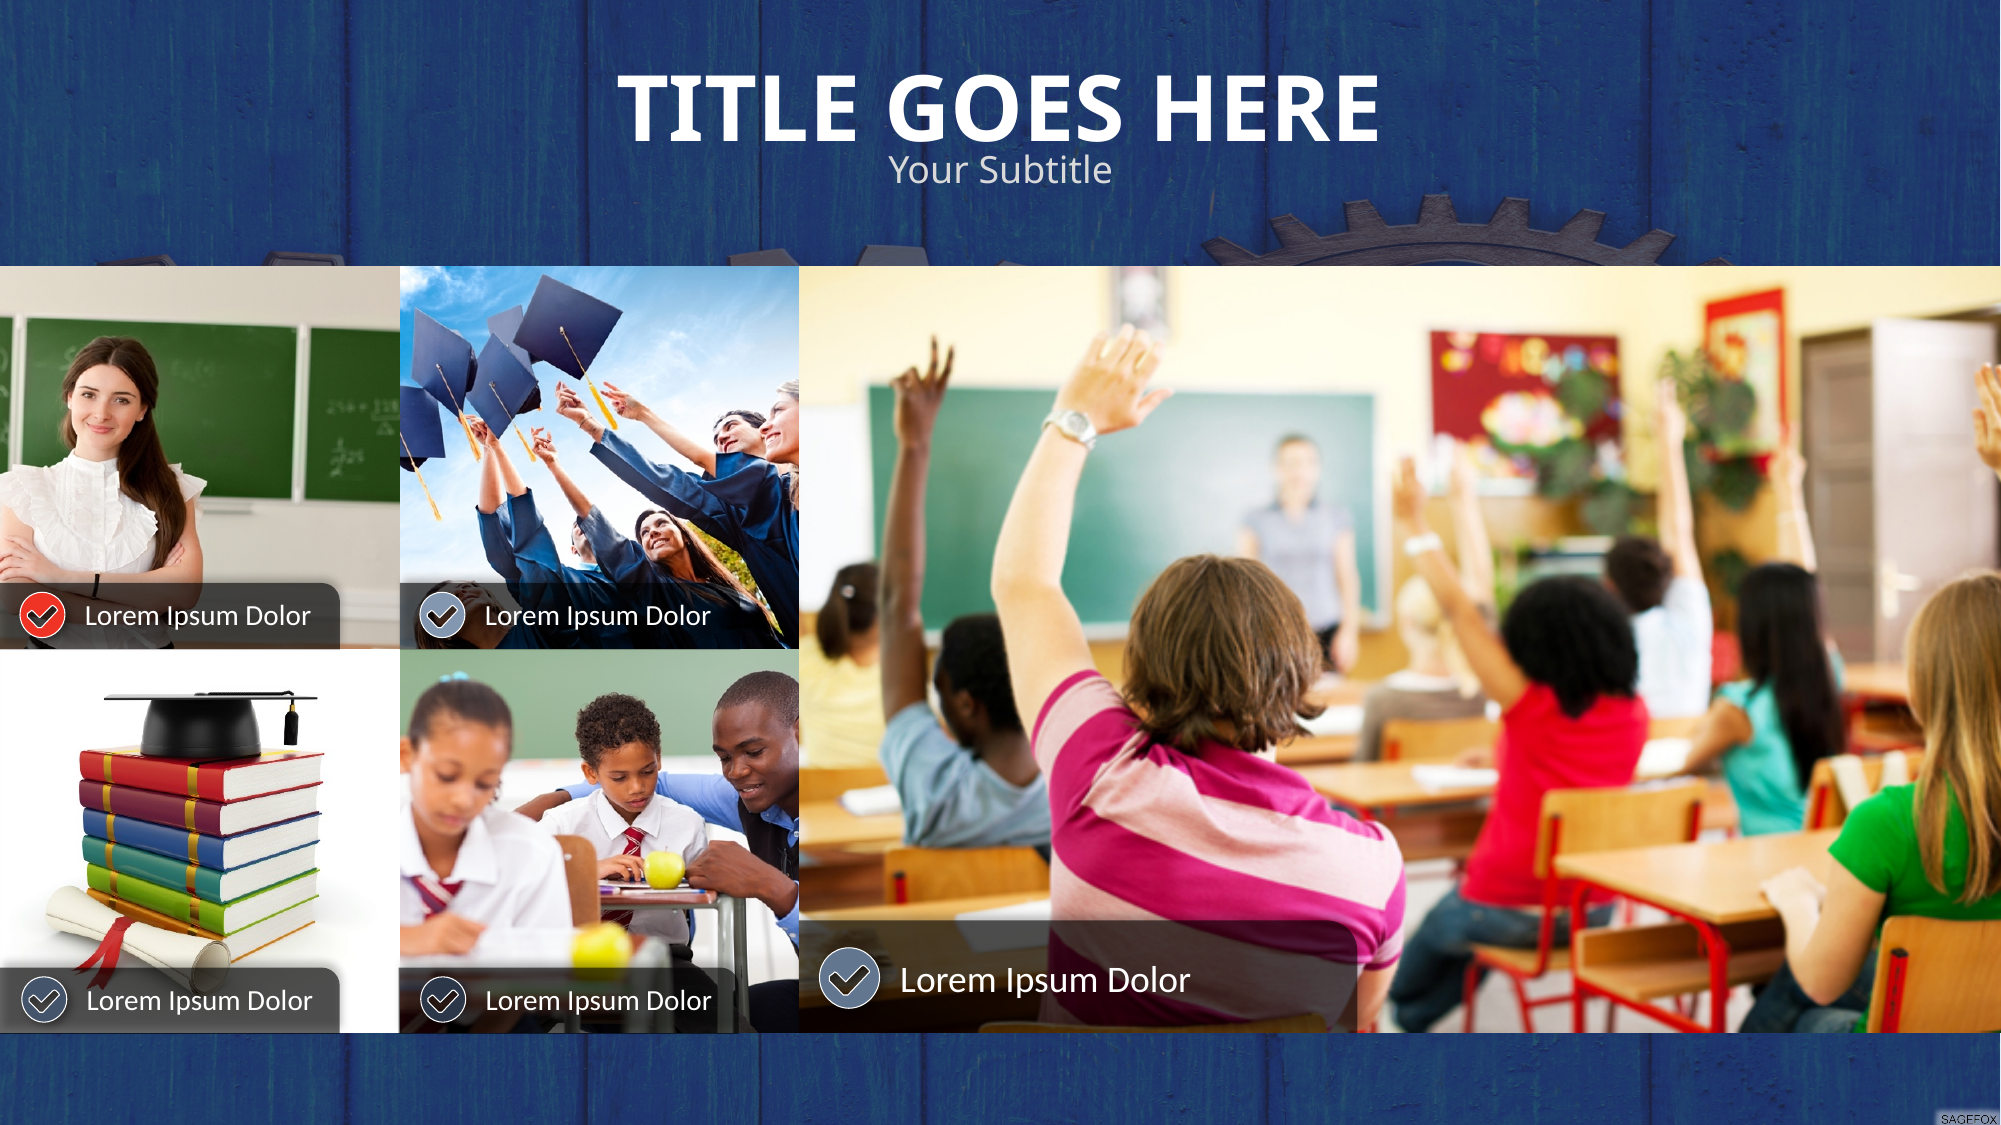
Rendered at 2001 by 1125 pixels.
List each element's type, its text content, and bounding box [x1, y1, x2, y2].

text_box [420, 976, 466, 1023]
text_box [19, 592, 65, 638]
text_box [0, 581, 341, 651]
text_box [548, 42, 1452, 199]
text_box [21, 976, 67, 1023]
text_box [819, 947, 880, 1009]
text_box [797, 919, 1359, 1034]
text_box Lorem Ipsum Dolor [485, 980, 741, 1016]
text_box Lorem Ipsum Dolor [86, 980, 342, 1016]
text_box [800, 265, 2000, 1034]
text_box Lorem Ipsum Dolor [84, 596, 340, 632]
text_box [0, 648, 401, 1034]
text_box [397, 966, 740, 1035]
text_box Lorem Ipsum Dolor [484, 596, 740, 632]
text_box [0, 966, 341, 1035]
text_box [419, 592, 465, 638]
text_box [398, 581, 741, 651]
text_box [401, 265, 800, 648]
picture [1938, 1114, 1999, 1125]
text_box [0, 265, 401, 648]
text_box [401, 648, 800, 1034]
text_box Lorem Ipsum Dolor [900, 955, 1263, 1001]
